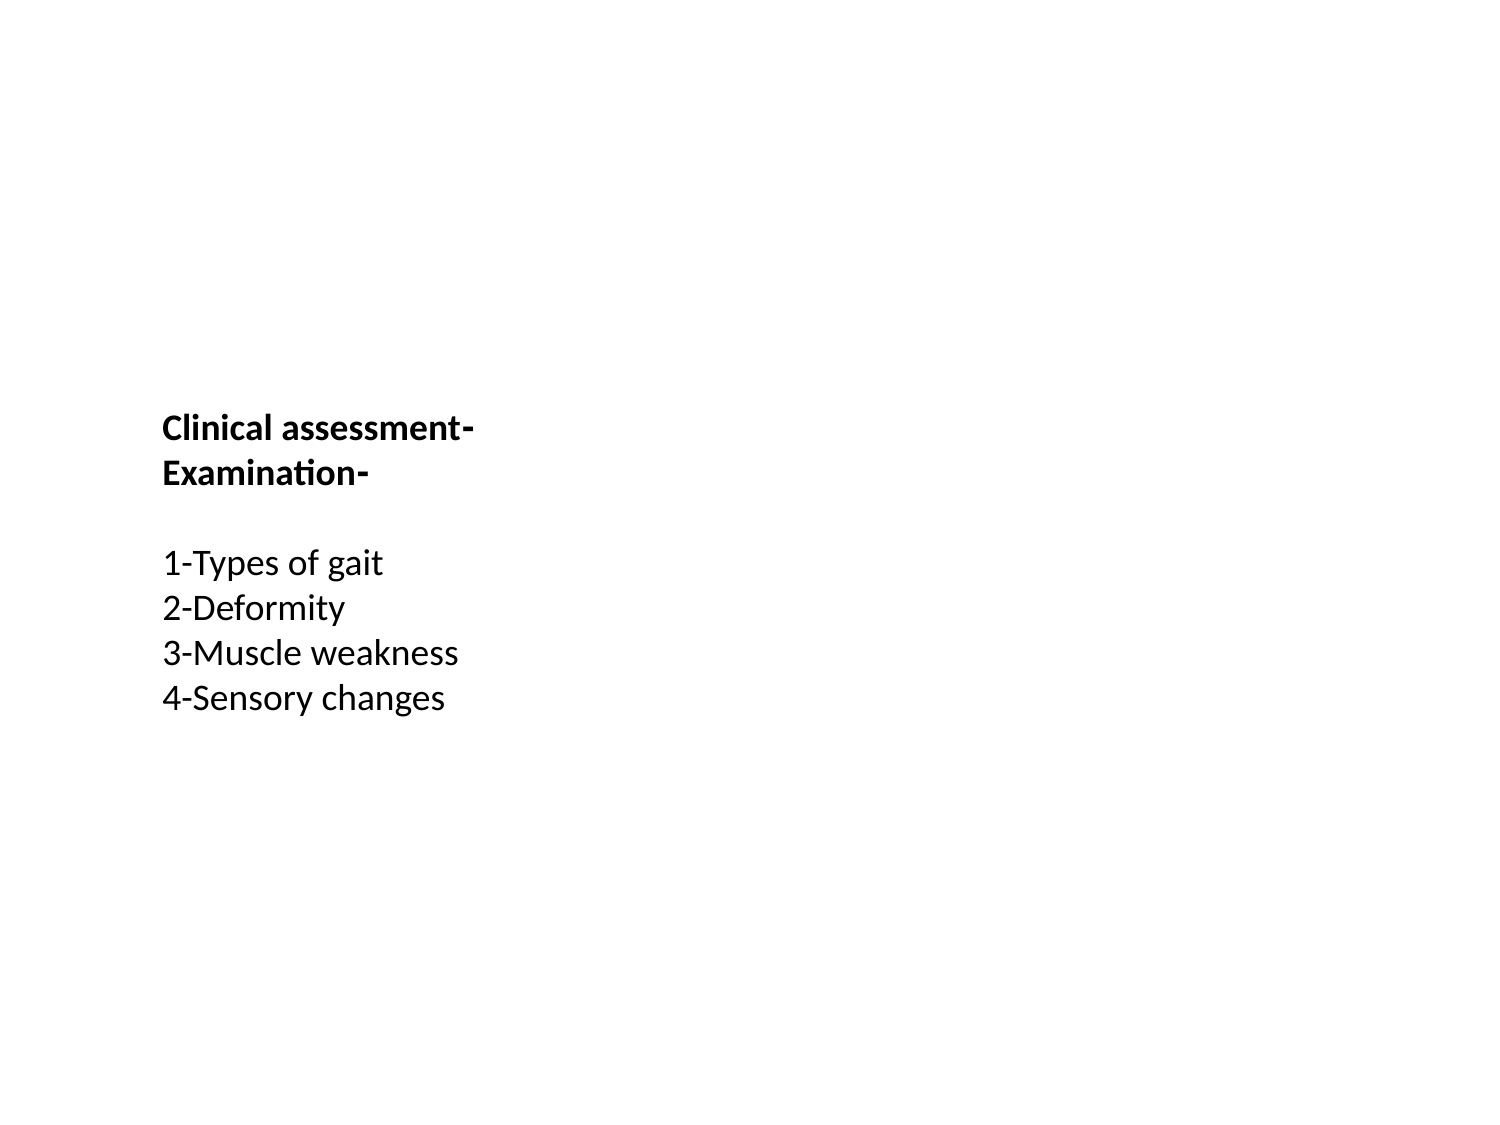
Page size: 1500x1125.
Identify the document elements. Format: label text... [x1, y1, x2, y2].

text_box -Clinical assessment -Examination 1-Types of gait 2-Deformity 3-Muscle weakness 4-Sensory changes [147, 395, 1125, 726]
